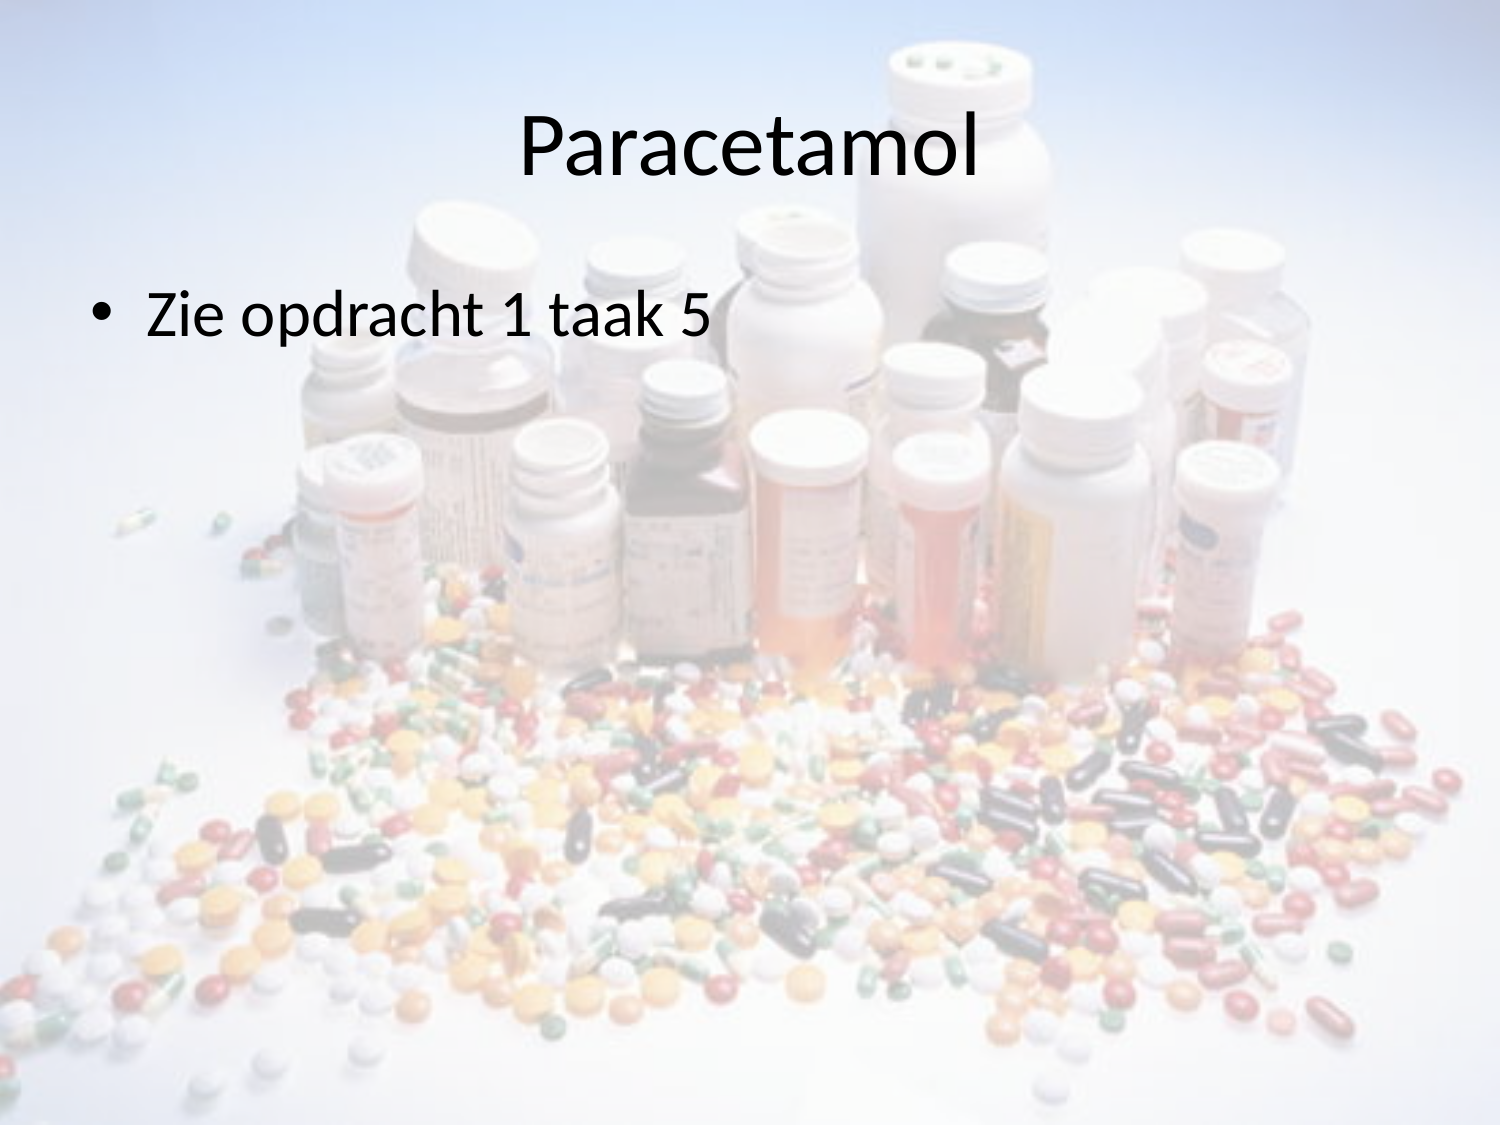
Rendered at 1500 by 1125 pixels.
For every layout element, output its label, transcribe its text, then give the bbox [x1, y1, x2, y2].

list Zie opdracht 1 taak 5 [75, 262, 1425, 1005]
title Paracetamol [75, 45, 1425, 233]
